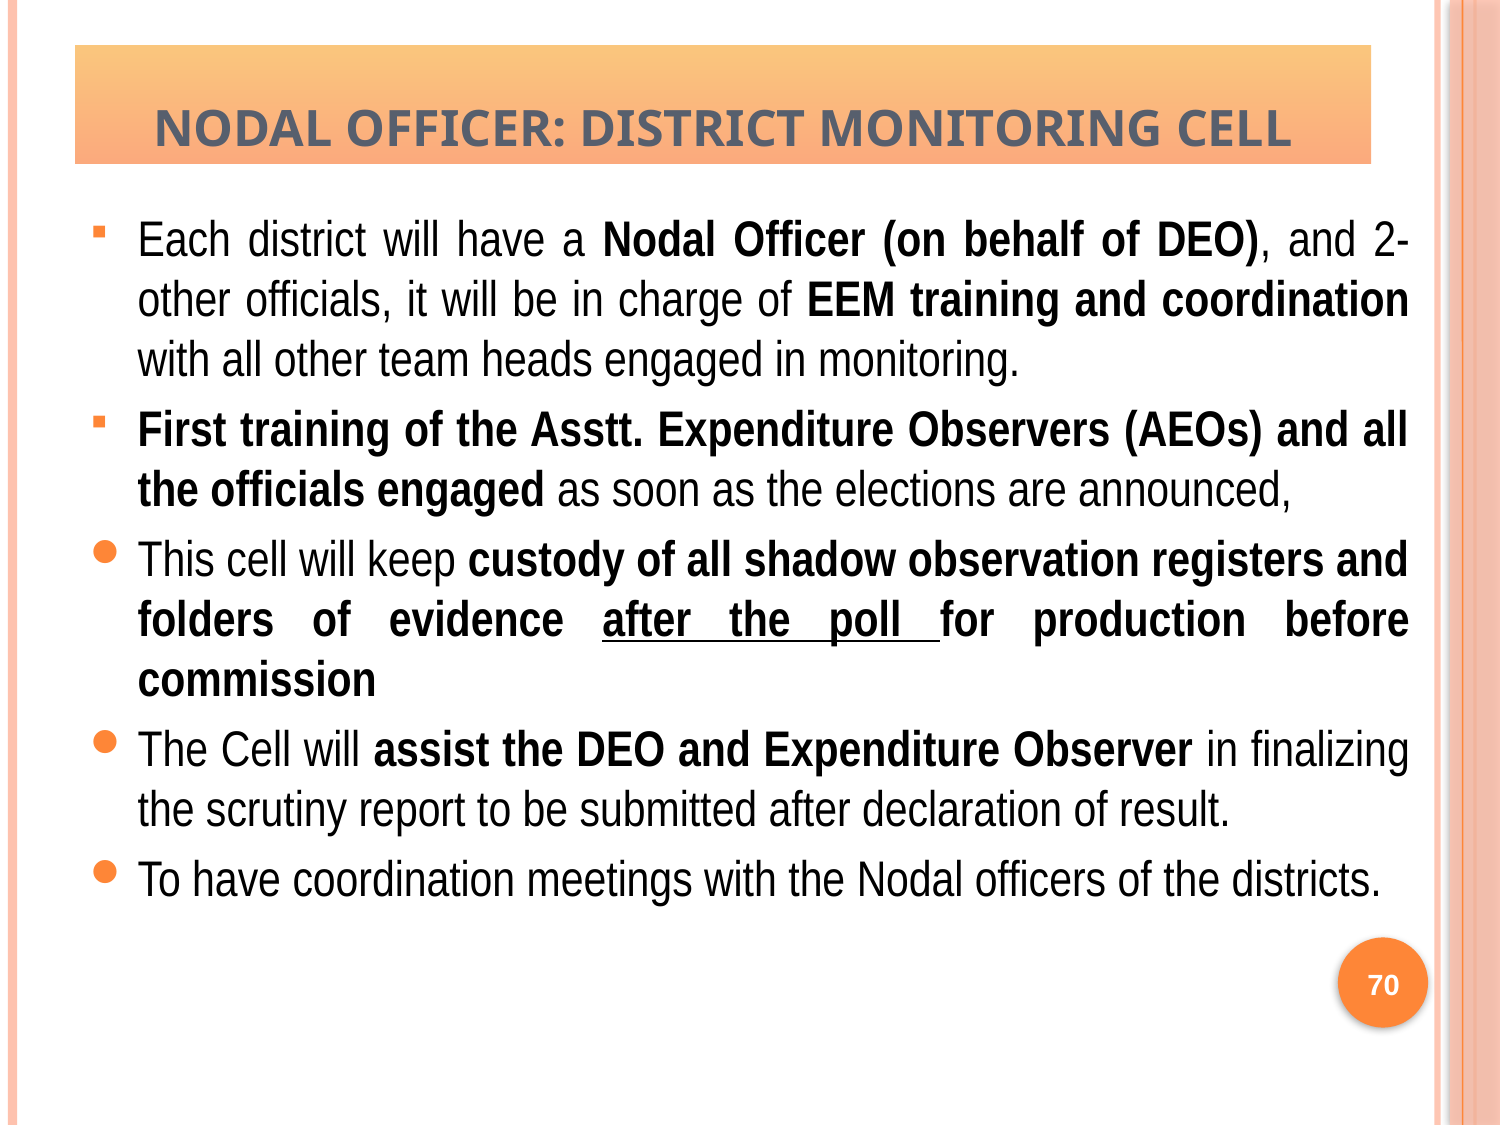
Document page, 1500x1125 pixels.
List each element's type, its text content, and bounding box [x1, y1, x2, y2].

title NODAL OFFICER: DISTRICT MONITORING CELL [75, 45, 1372, 164]
list Each district will have a Nodal Officer (on behalf of DEO), and 2- other officials, it will be in charge of EEM training and coordination with all other team heads engaged in monitoring. First training of the Asstt. Expenditure Observers (AEOs) and all the officials engaged as soon as the elections are announced, This cell will keep custody of all shadow observation registers and folders of evidence after the poll for production before commission The Cell will assist the DEO and Expenditure Observer in finalizing the scrutiny report to be submitted after declaration of result. To have coordination meetings with the Nodal officers of the districts. [74, 198, 1426, 1067]
text_box 70 [1333, 940, 1434, 1026]
